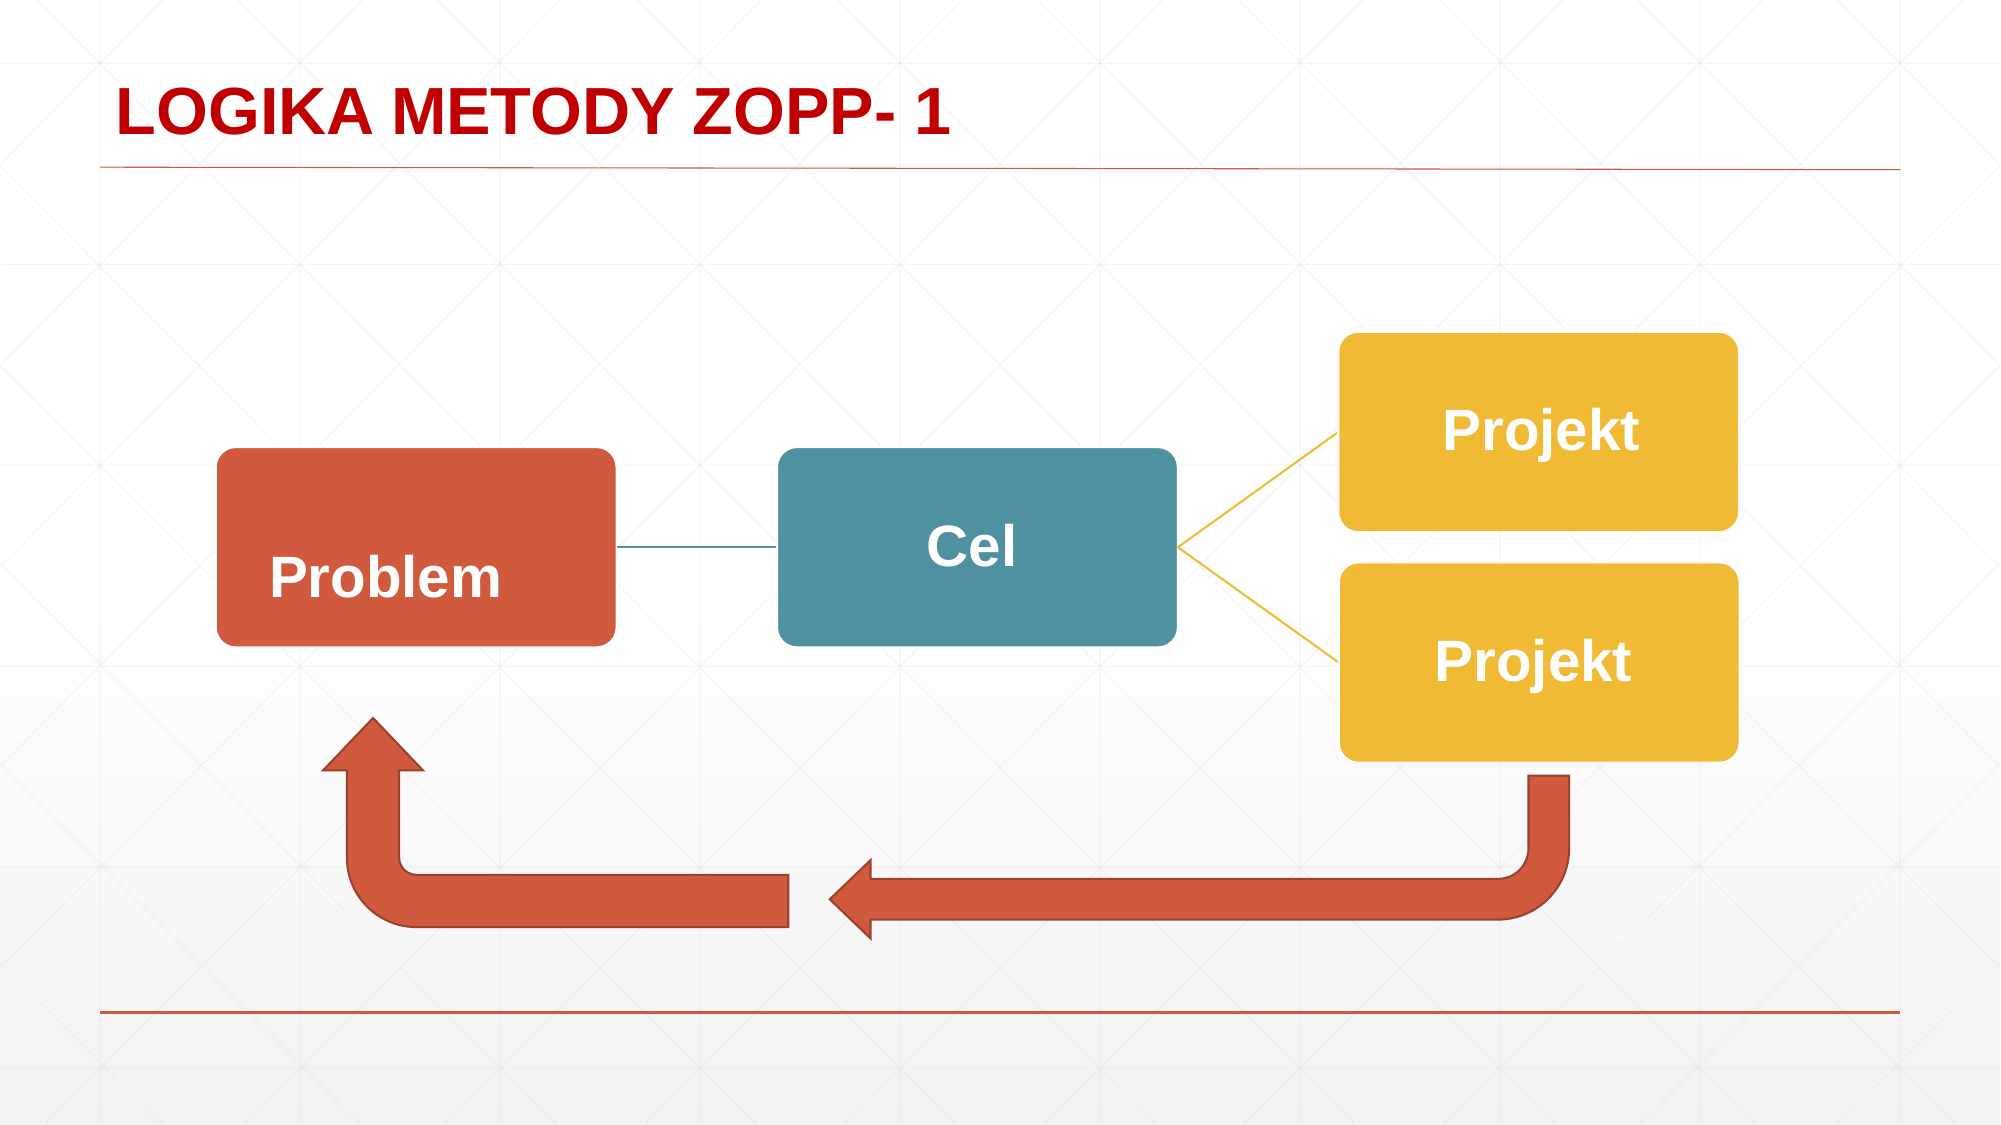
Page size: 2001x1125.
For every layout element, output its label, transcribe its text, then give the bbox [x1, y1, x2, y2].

title LOGIKA METODY ZOPP- 1 [100, 26, 1676, 157]
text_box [215, 156, 1740, 939]
